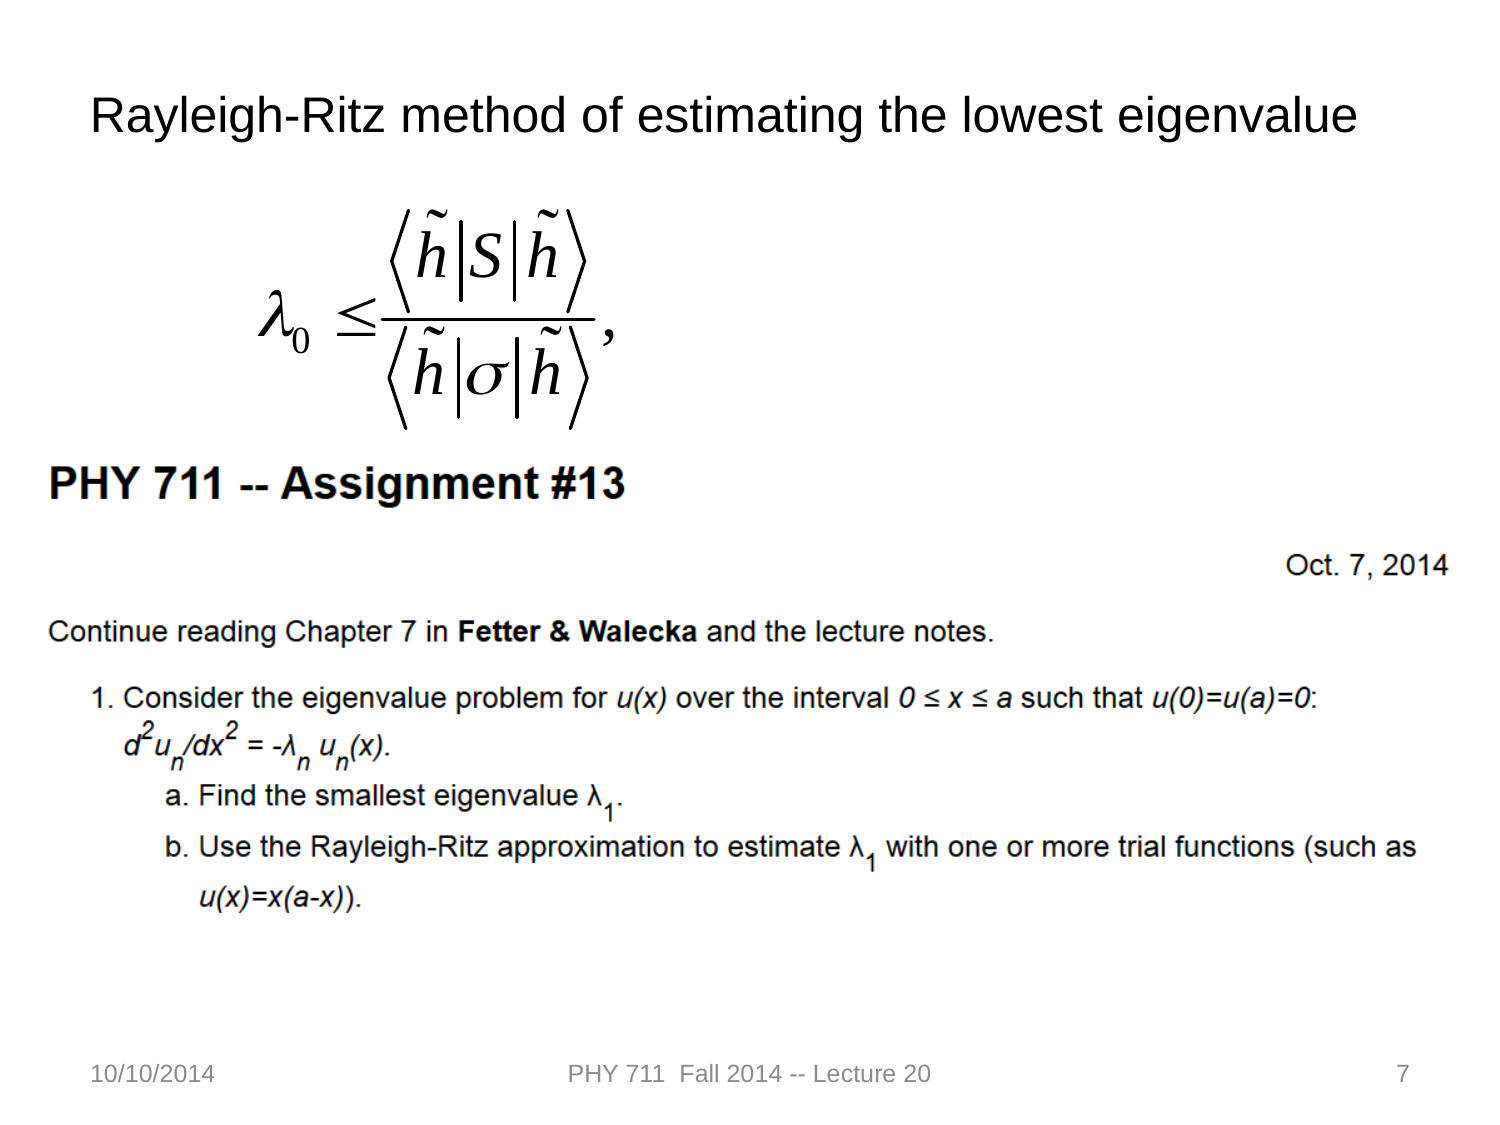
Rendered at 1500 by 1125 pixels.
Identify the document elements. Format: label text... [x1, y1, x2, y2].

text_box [251, 199, 627, 440]
slide_number 7 [1074, 1042, 1425, 1103]
text_box Rayleigh-Ritz method of estimating the lowest eigenvalue [74, 74, 1425, 150]
footer PHY 711 Fall 2014 -- Lecture 20 [512, 1042, 988, 1103]
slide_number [75, 1042, 425, 1103]
picture [34, 462, 1466, 933]
